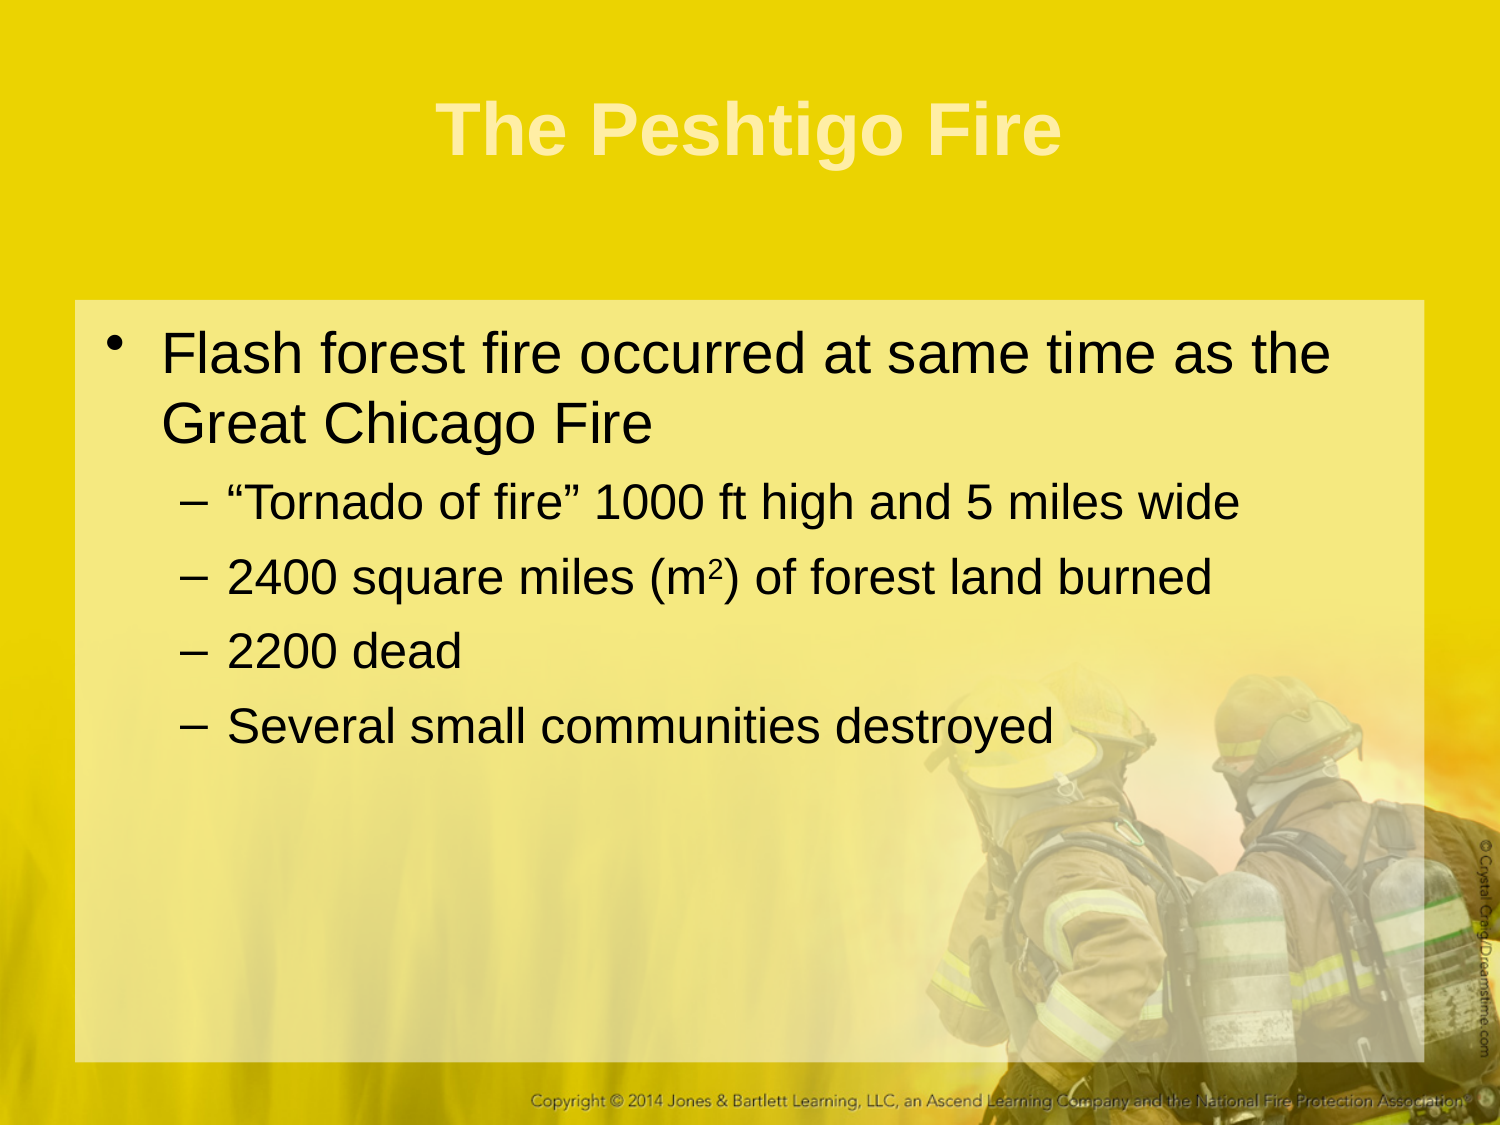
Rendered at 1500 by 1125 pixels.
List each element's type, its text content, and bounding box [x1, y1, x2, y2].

title The Peshtigo Fire [75, 37, 1425, 213]
list Flash forest fire occurred at same time as the Great Chicago Fire “Tornado of fire” 1000 ft high and 5 miles wide 2400 square miles (m2) of forest land burned 2200 dead Several small communities destroyed [75, 299, 1425, 1063]
picture [0, 0, 1500, 1125]
